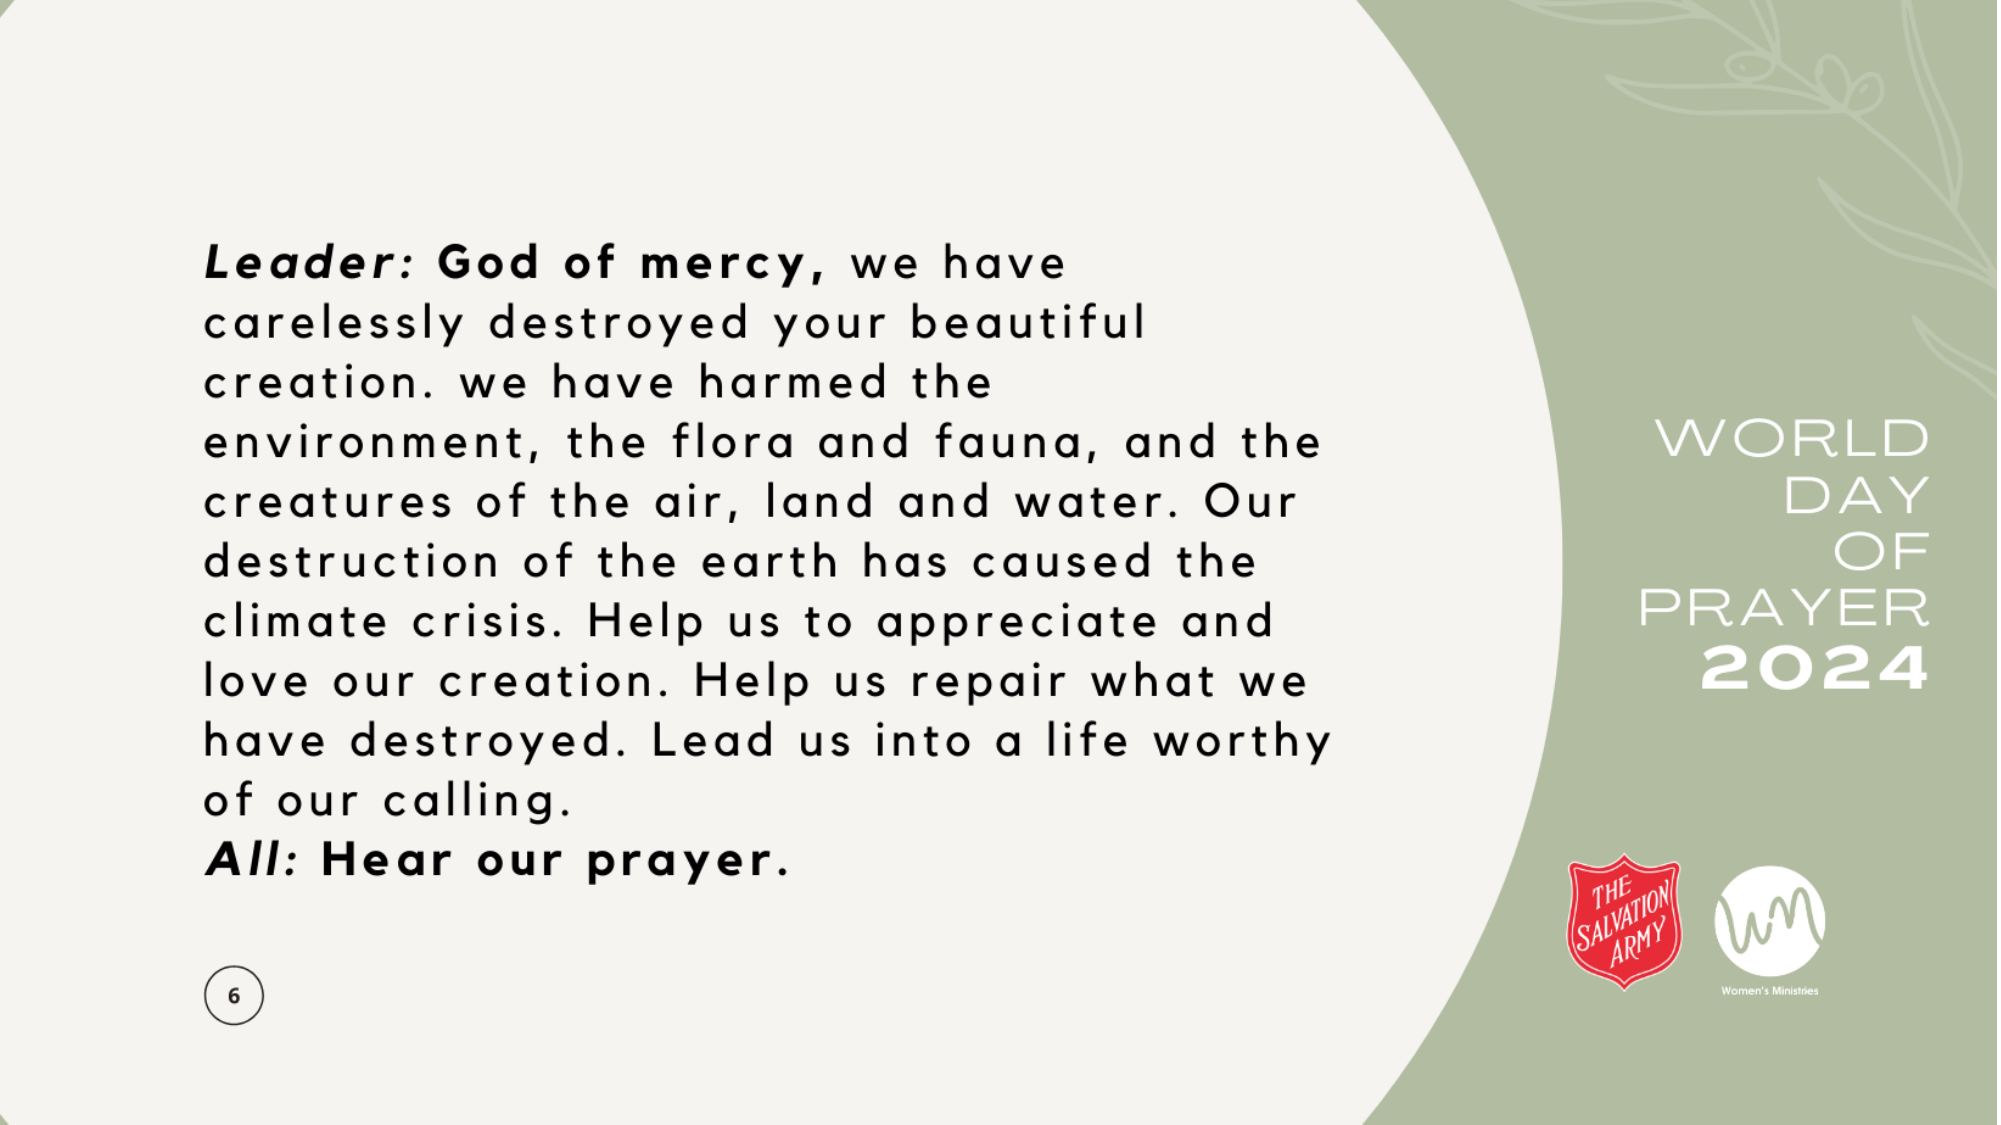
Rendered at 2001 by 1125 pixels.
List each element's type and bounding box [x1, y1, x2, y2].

list [0, 0, 1997, 1125]
